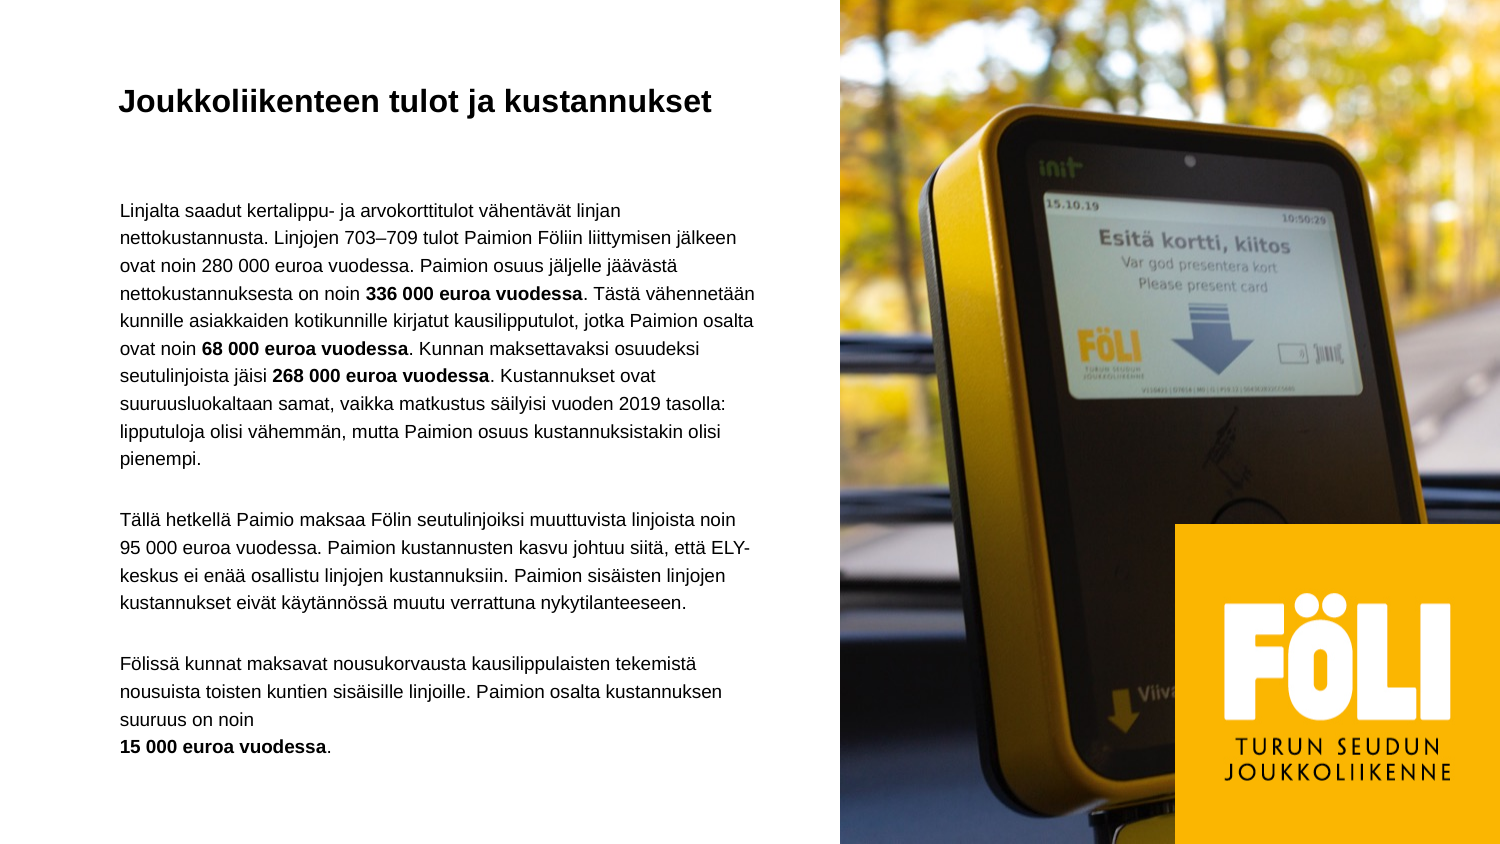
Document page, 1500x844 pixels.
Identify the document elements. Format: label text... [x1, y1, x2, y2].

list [840, 0, 1500, 844]
list Linjalta saadut kertalippu- ja arvokorttitulot vähentävät linjan nettokustannusta. Linjojen 703–709 tulot Paimion Föliin liittymisen jälkeen ovat noin 280 000 euroa vuodessa. Paimion osuus jäljelle jäävästä nettokustannuksesta on noin 336 000 euroa vuodessa. Tästä vähennetään kunnille asiakkaiden kotikunnille kirjatut kausilipputulot, jotka Paimion osalta ovat noin 68 000 euroa vuodessa. Kunnan maksettavaksi osuudeksi seutulinjoista jäisi 268 000 euroa vuodessa. Kustannukset ovat suuruusluokaltaan samat, vaikka matkustus säilyisi vuoden 2019 tasolla: lipputuloja olisi vähemmän, mutta Paimion osuus kustannuksistakin olisi pienempi. Tällä hetkellä Paimio maksaa Fölin seutulinjoiksi muuttuvista linjoista noin 95 000 euroa vuodessa. Paimion kustannusten kasvu johtuu siitä, että ELY-keskus ei enää osallistu linjojen kustannuksiin. Paimion sisäisten linjojen kustannukset eivät käytännössä muutu verrattuna nykytilanteeseen. Fölissä kunnat maksavat nousukorvausta kausilippulaisten tekemistä nousuista toisten kuntien sisäisille linjoille. Paimion osalta kustannuksen suuruus on noin 15 000 euroa vuodessa. [103, 185, 776, 792]
title Joukkoliikenteen tulot ja kustannukset [103, 77, 765, 147]
picture [1174, 524, 1500, 844]
